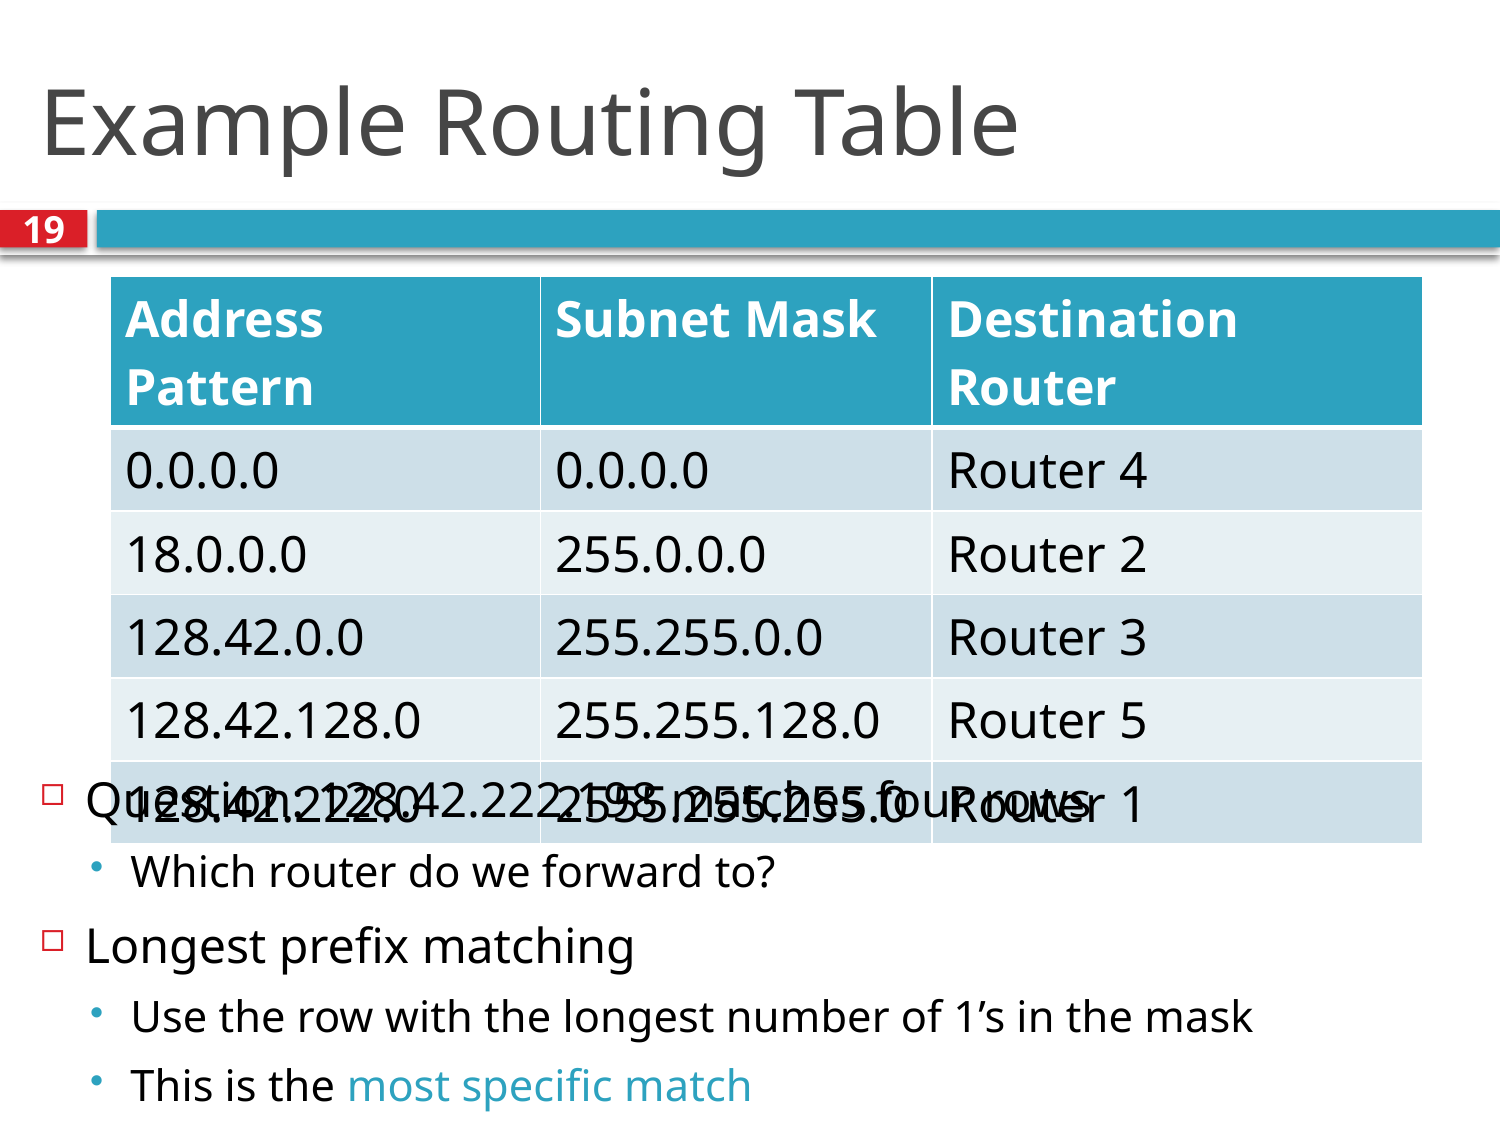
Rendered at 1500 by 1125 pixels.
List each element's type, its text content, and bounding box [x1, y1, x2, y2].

table_cell 128.42.128.0 [111, 679, 540, 758]
table_cell 18.0.0.0 [111, 512, 540, 594]
table_header Subnet Mask [541, 277, 931, 425]
title Example Routing Table [24, 37, 1475, 200]
table_header Destination Router [933, 277, 1422, 425]
table_header Address Pattern [111, 277, 540, 425]
table_cell 0.0.0.0 [111, 430, 540, 510]
table_cell Router 4 [933, 430, 1422, 510]
table_cell 128.42.0.0 [111, 595, 540, 677]
table_cell Router 2 [933, 512, 1422, 594]
table_cell Router 5 [933, 679, 1422, 758]
text_box Question: 128.42.222.198 matches four rows Which router do we forward to? Longest prefix matching Use the row with the longest number of 1’s in the mask This is the most specific match [24, 758, 1500, 1125]
table_cell 255.0.0.0 [541, 512, 931, 594]
table_cell Router 3 [933, 595, 1422, 677]
table_cell 255.255.0.0 [541, 595, 931, 677]
slide_number 19 [0, 206, 88, 257]
table_cell 0.0.0.0 [541, 430, 931, 510]
table_cell 255.255.128.0 [541, 679, 931, 758]
